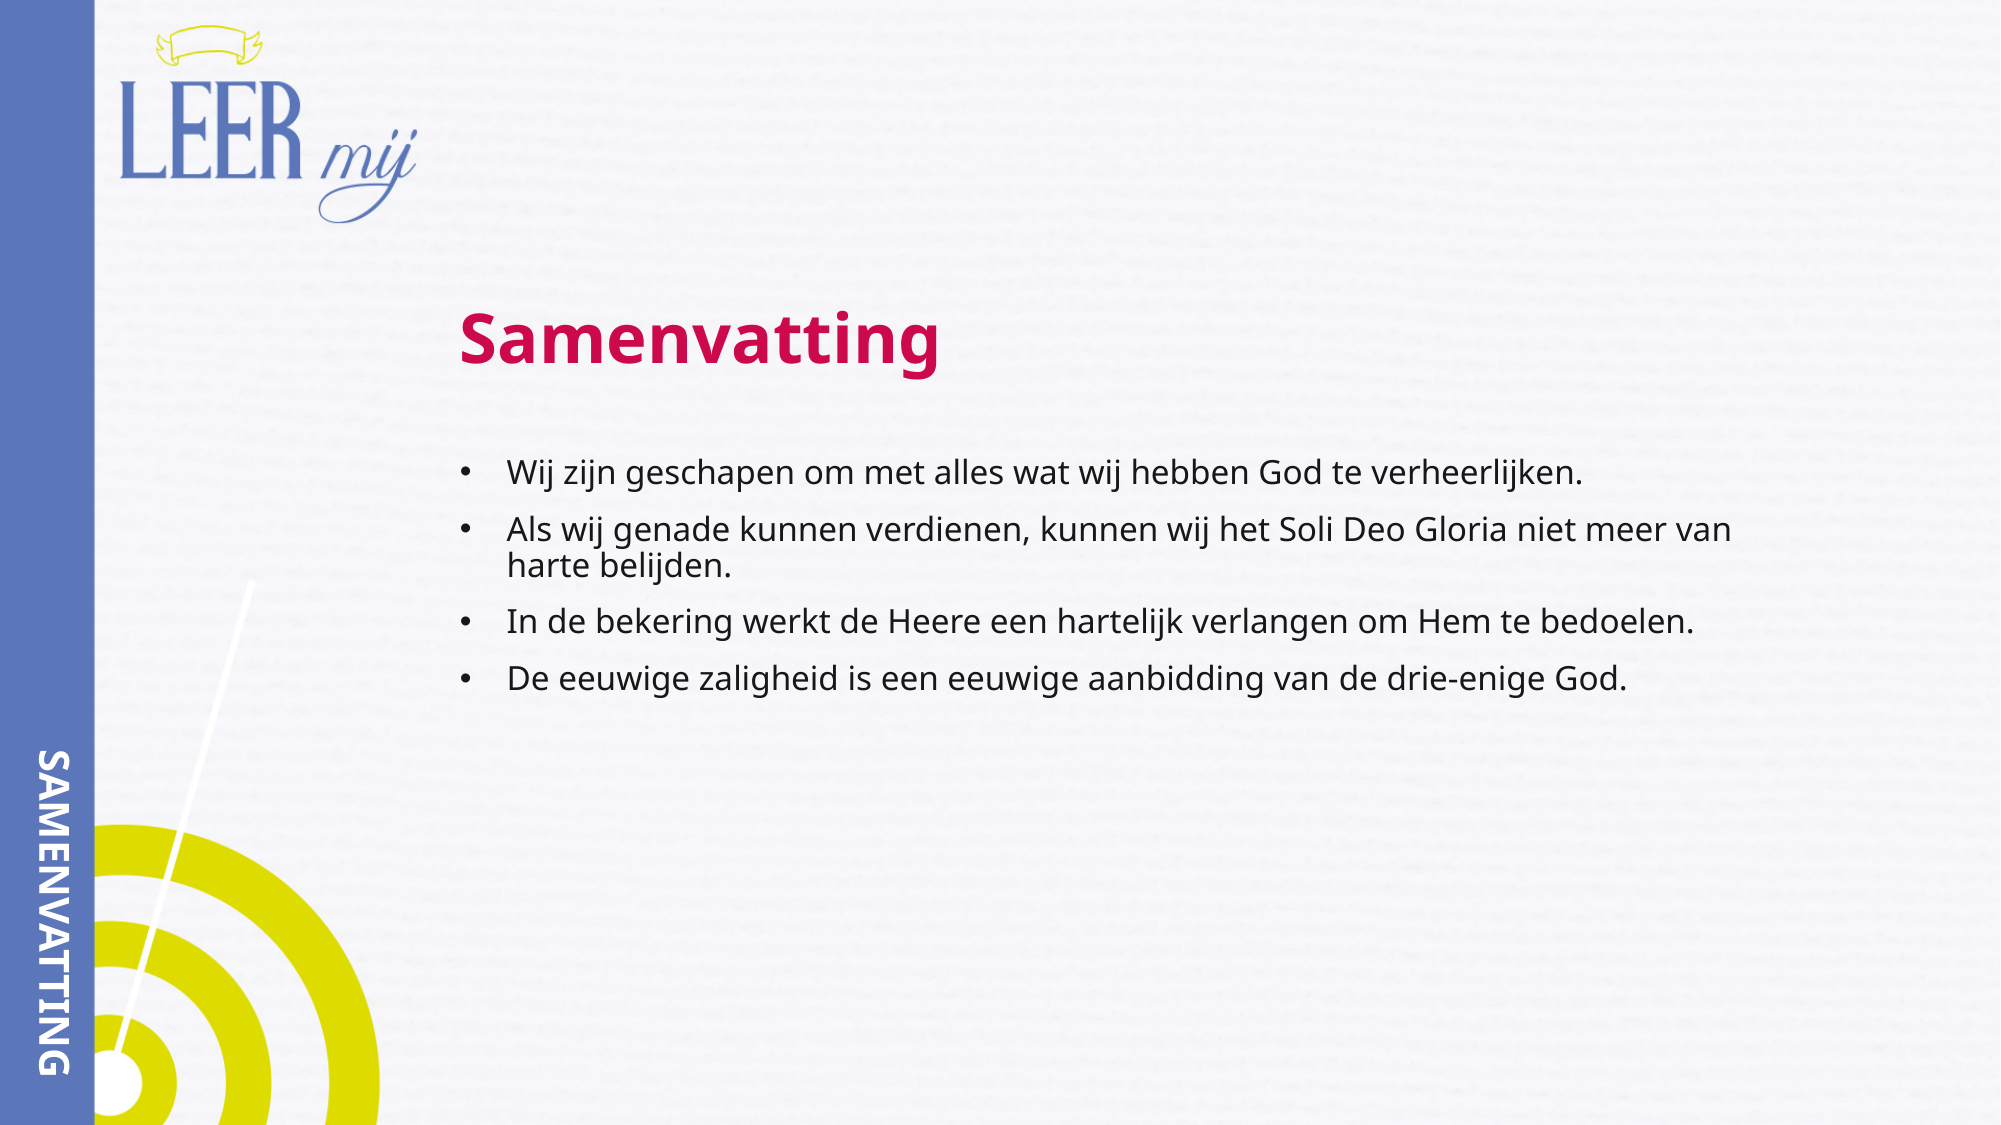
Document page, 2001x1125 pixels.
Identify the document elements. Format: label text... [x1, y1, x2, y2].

picture [0, 0, 2001, 1125]
list Wij zijn geschapen om met alles wat wij hebben God te verheerlijken. Als wij genade kunnen verdienen, kunnen wij het Soli Deo Gloria niet meer van harte belijden. In de bekering werkt de Heere een hartelijk verlangen om Hem te bedoelen. De eeuwige zaligheid is een eeuwige aanbidding van de drie-enige God. [444, 448, 1841, 968]
title Samenvatting [444, 229, 1841, 386]
